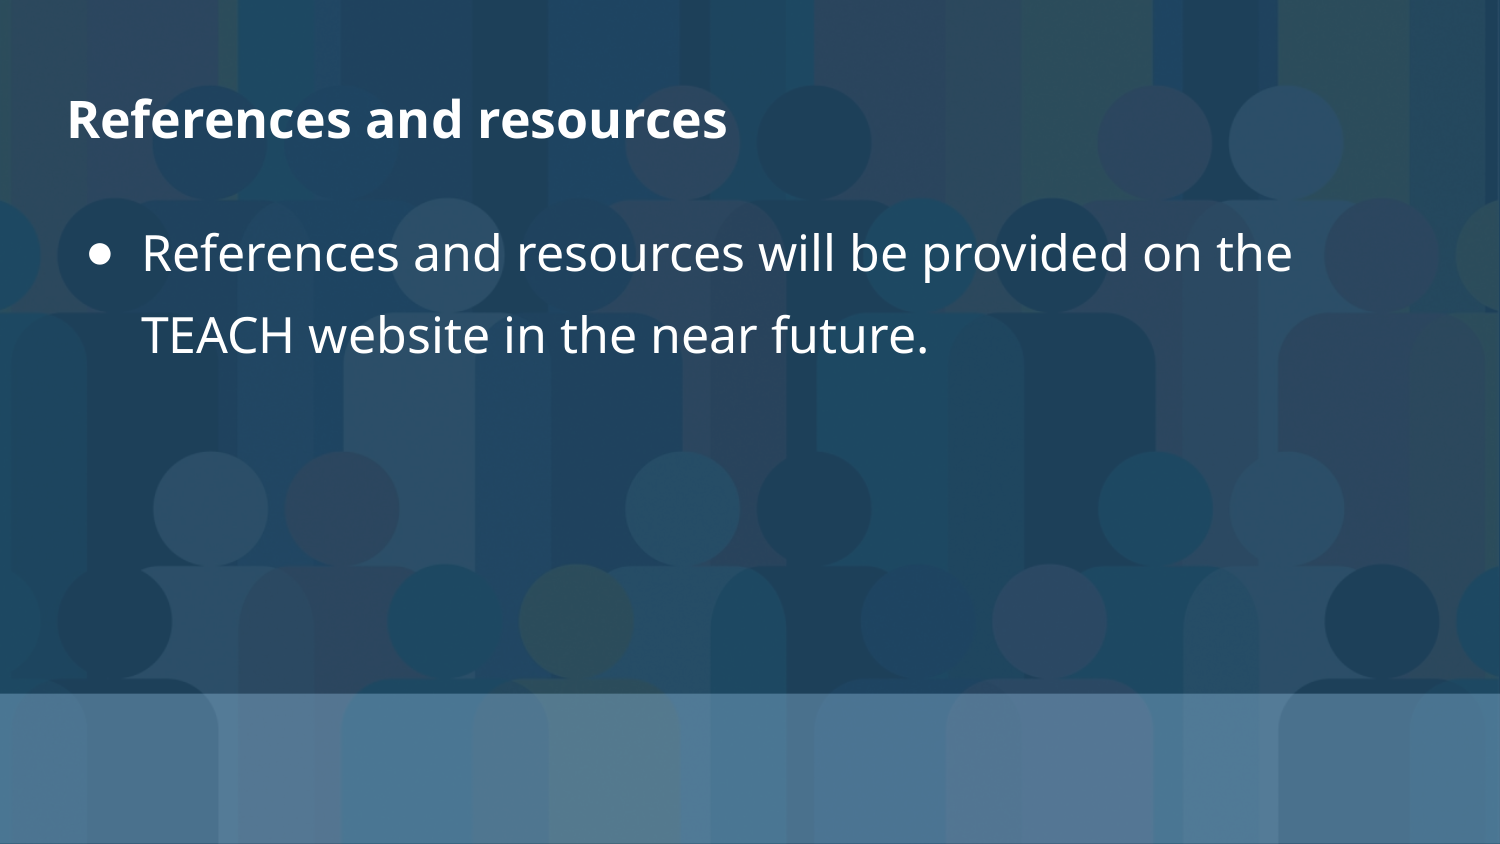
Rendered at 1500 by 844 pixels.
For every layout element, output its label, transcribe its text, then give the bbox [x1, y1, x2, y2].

list References and resources will be provided on the TEACH website in the near future. [51, 189, 1449, 694]
title References and resources [51, 72, 1496, 167]
